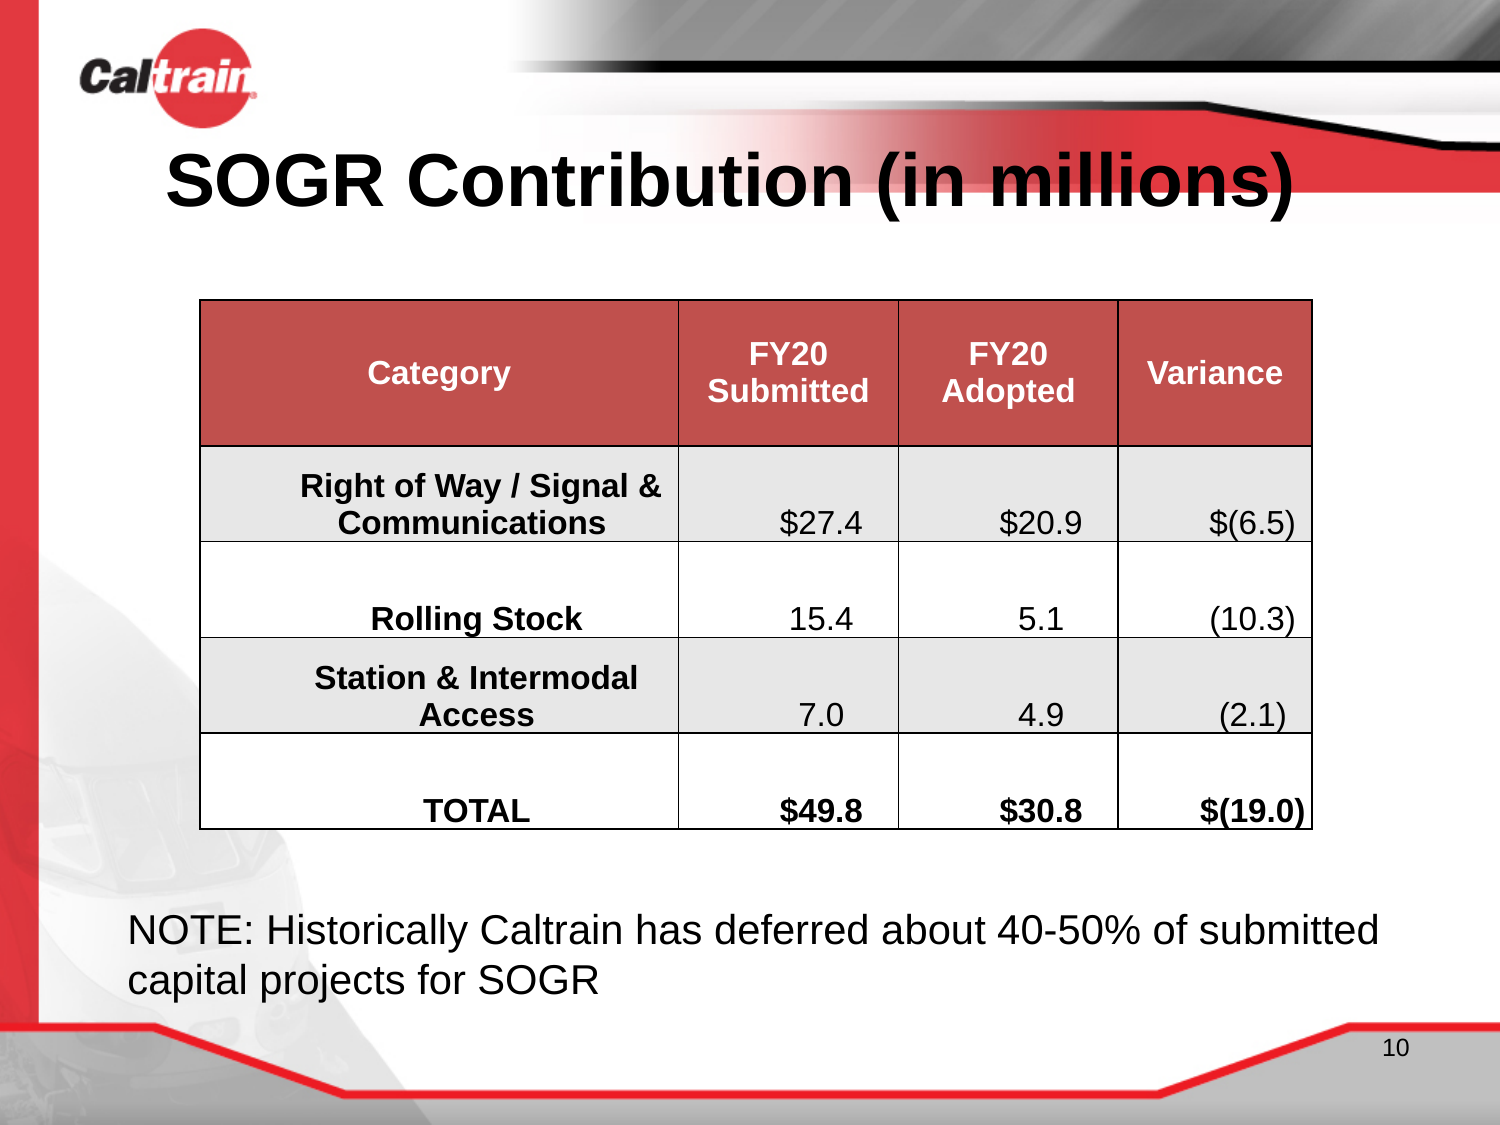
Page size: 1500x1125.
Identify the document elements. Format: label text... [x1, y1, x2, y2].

table_cell Station & Intermodal Access [201, 638, 678, 732]
table_cell (2.1) [1119, 638, 1311, 732]
table_cell $(19.0) [1119, 734, 1311, 828]
table_header Category [201, 301, 678, 445]
table_cell (10.3) [1119, 542, 1311, 637]
title SOGR Contribution (in millions) [150, 120, 1500, 233]
table_cell 15.4 [679, 542, 898, 637]
table_cell Rolling Stock [201, 542, 678, 637]
table_header Variance [1119, 301, 1311, 445]
table_cell 7.0 [679, 638, 898, 732]
table_cell TOTAL [201, 734, 678, 828]
table_cell $30.8 [899, 734, 1117, 828]
table_header FY20 Adopted [899, 301, 1117, 445]
table_cell 5.1 [899, 542, 1117, 637]
table_cell 4.9 [899, 638, 1117, 732]
picture [0, 0, 1500, 1125]
text_box NOTE: Historically Caltrain has deferred about 40-50% of submitted capital projects for SOGR [112, 895, 1472, 1101]
table_cell $27.4 [679, 447, 898, 541]
table_cell Right of Way / Signal & Communications [201, 447, 678, 541]
table_header FY20 Submitted [679, 301, 898, 445]
table_cell $20.9 [899, 447, 1117, 541]
table_cell $(6.5) [1119, 447, 1311, 541]
table_cell $49.8 [679, 734, 898, 828]
